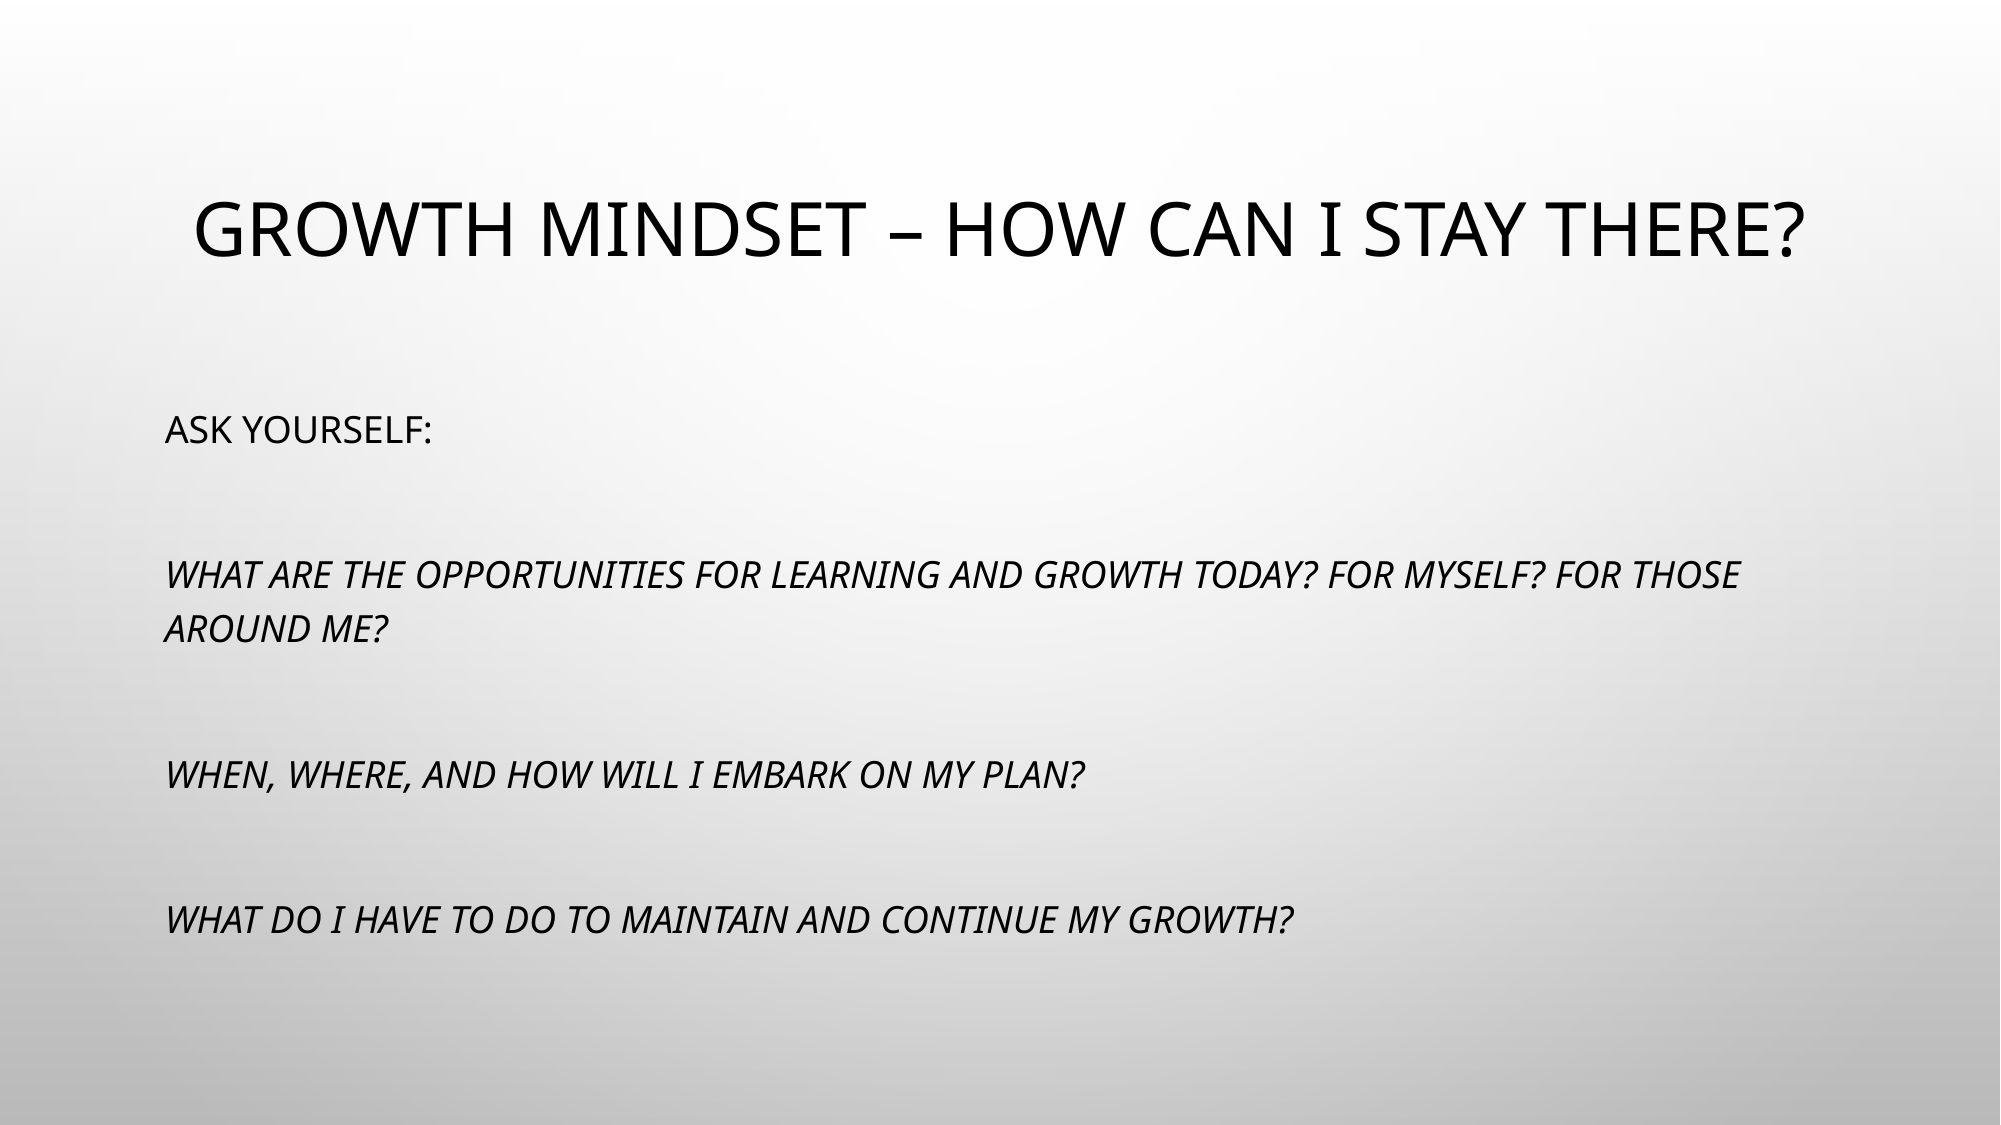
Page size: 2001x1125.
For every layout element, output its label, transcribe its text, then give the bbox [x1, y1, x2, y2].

picture [0, 0, 2000, 1125]
list Ask yourself: What are the opportunities for learning and growth today? For myself? For those around me? When, where, and how will I embark on my plan? What do I have to do to maintain and continue my growth? [149, 388, 1851, 950]
title Growth Mindset – How Can I Stay There? [149, 101, 1851, 364]
